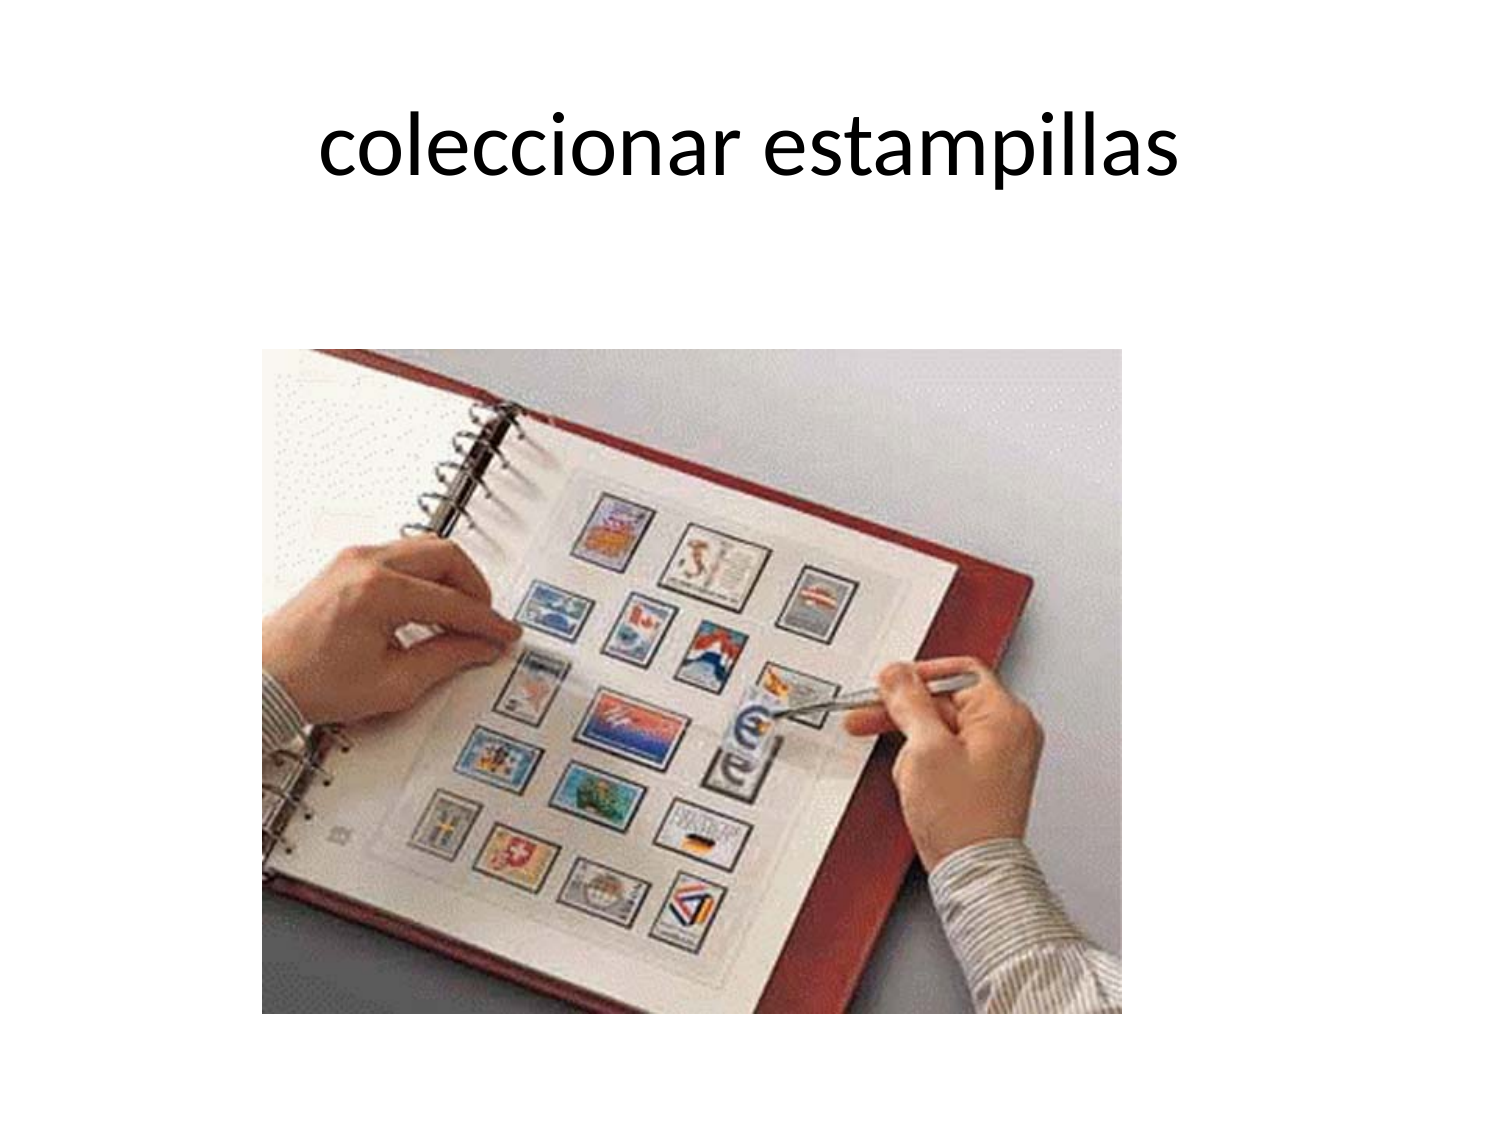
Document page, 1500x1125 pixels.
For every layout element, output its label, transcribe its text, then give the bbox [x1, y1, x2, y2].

picture [262, 349, 1123, 1015]
title coleccionar estampillas [75, 45, 1425, 233]
